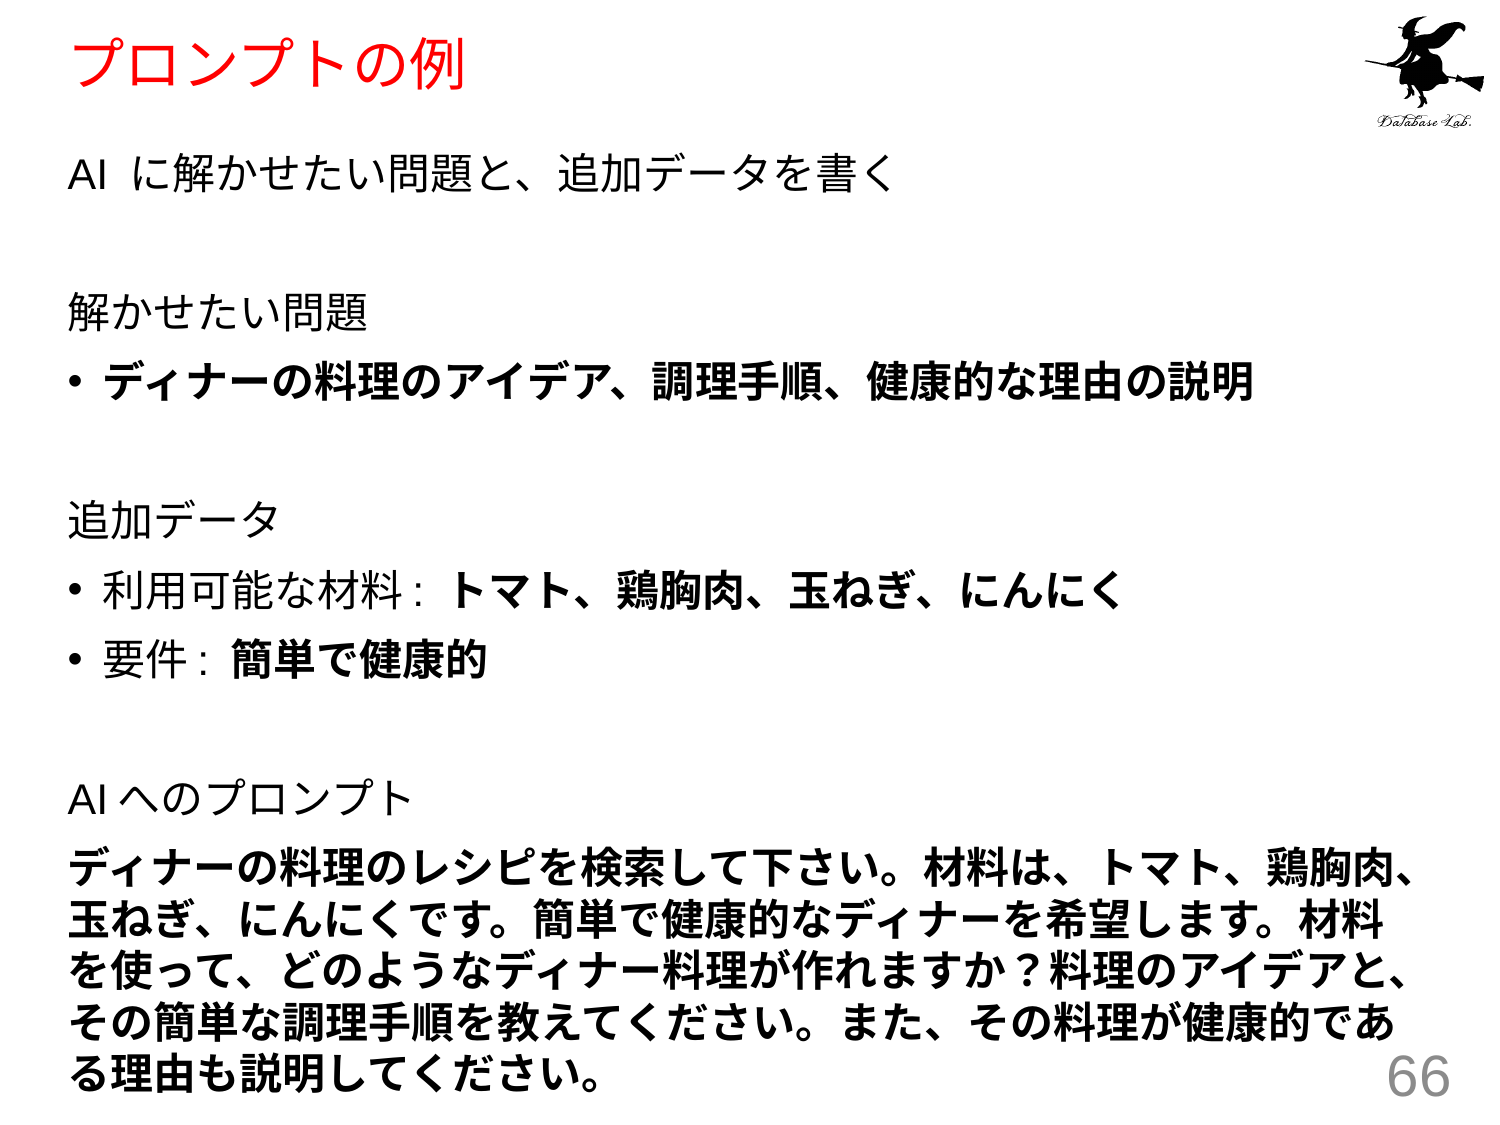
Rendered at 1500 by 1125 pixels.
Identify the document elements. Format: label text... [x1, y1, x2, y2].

slide_number 66 [1129, 1042, 1467, 1103]
list AI に解かせたい問題と、追加データを書く 解かせたい問題 ディナーの料理のアイデア、調理手順、健康的な理由の説明 追加データ 利用可能な材料: トマト、鶏胸肉、玉ねぎ、にんにく 要件: 簡単で健康的 AIへのプロンプト ディナーの料理のレシピを検索して下さい。材料は、トマト、鶏胸肉、玉ねぎ、にんにくです。簡単で健康的なディナーを希望します。材料を使って、どのようなディナー料理が作れますか？料理のアイデアと、その簡単な調理手順を教えてください。また、その料理が健康的である理由も説明してください。 [52, 138, 1441, 1112]
title プロンプトの例 [52, 28, 1441, 106]
picture [1362, 14, 1486, 130]
